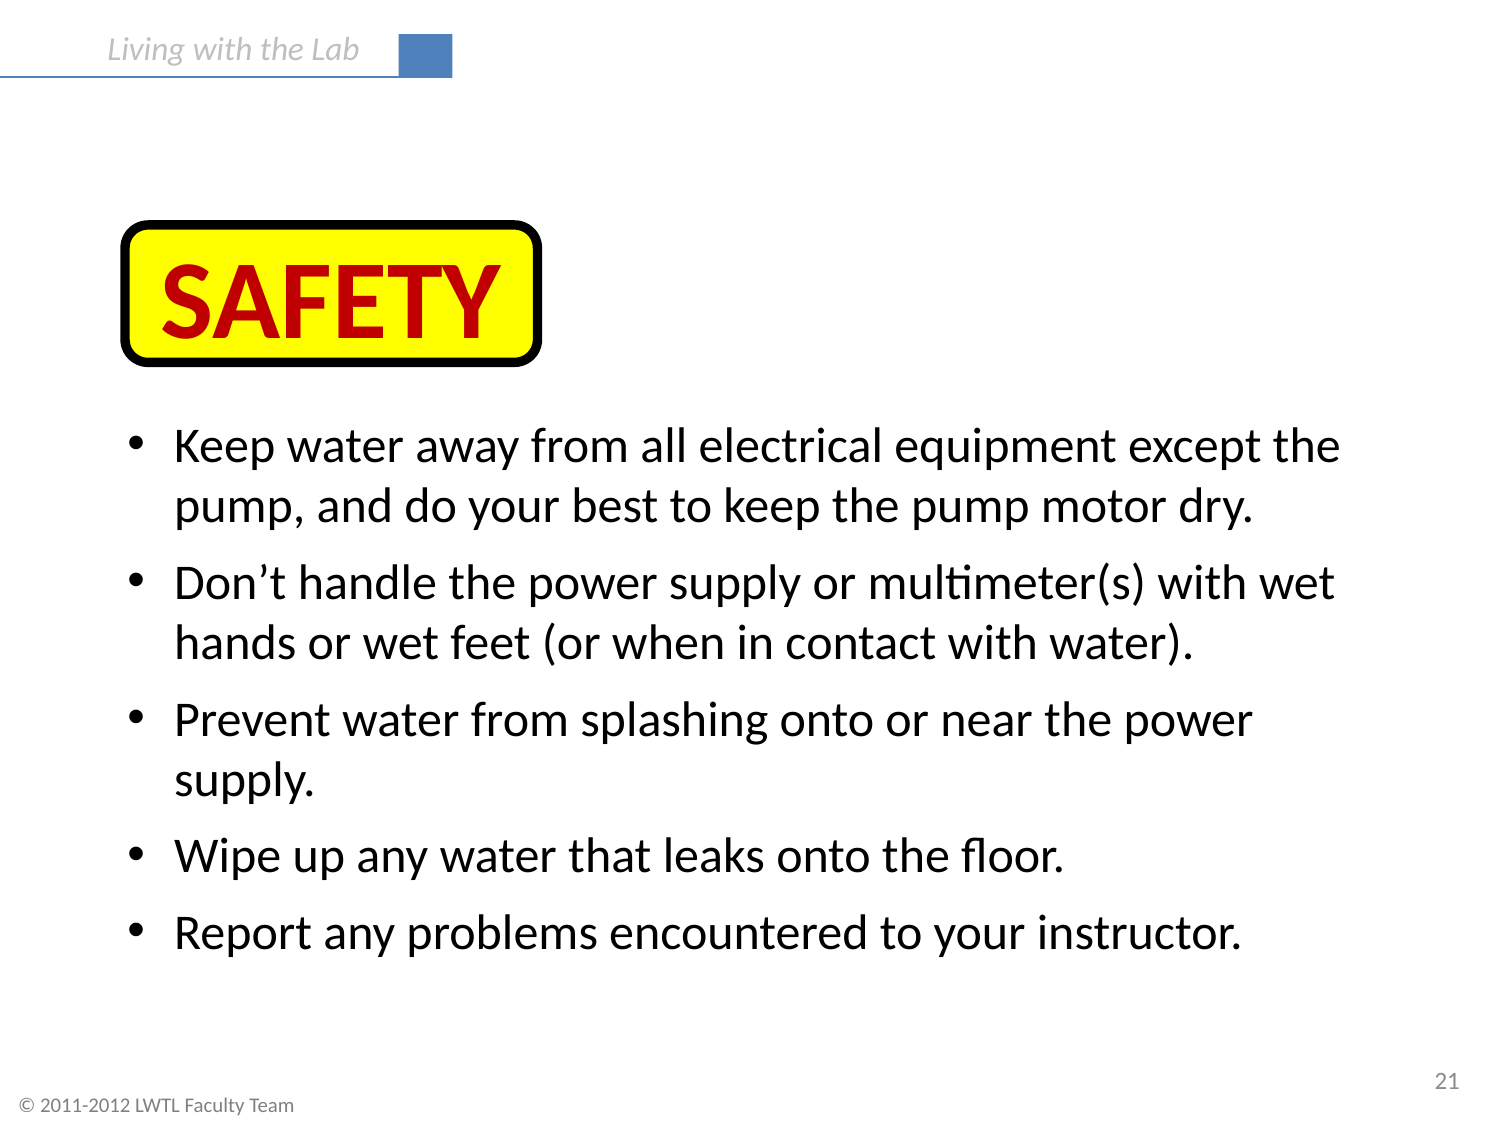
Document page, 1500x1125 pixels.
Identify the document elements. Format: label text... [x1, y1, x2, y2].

text_box SAFETY [124, 224, 539, 364]
text_box Keep water away from all electrical equipment except the pump, and do your best to keep the pump motor dry. Don’t handle the power supply or multimeter(s) with wet hands or wet feet (or when in contact with water). Prevent water from splashing onto or near the power supply. Wipe up any water that leaks onto the floor. Report any problems encountered to your instructor. [112, 405, 1388, 967]
slide_number 21 [1400, 1046, 1475, 1113]
